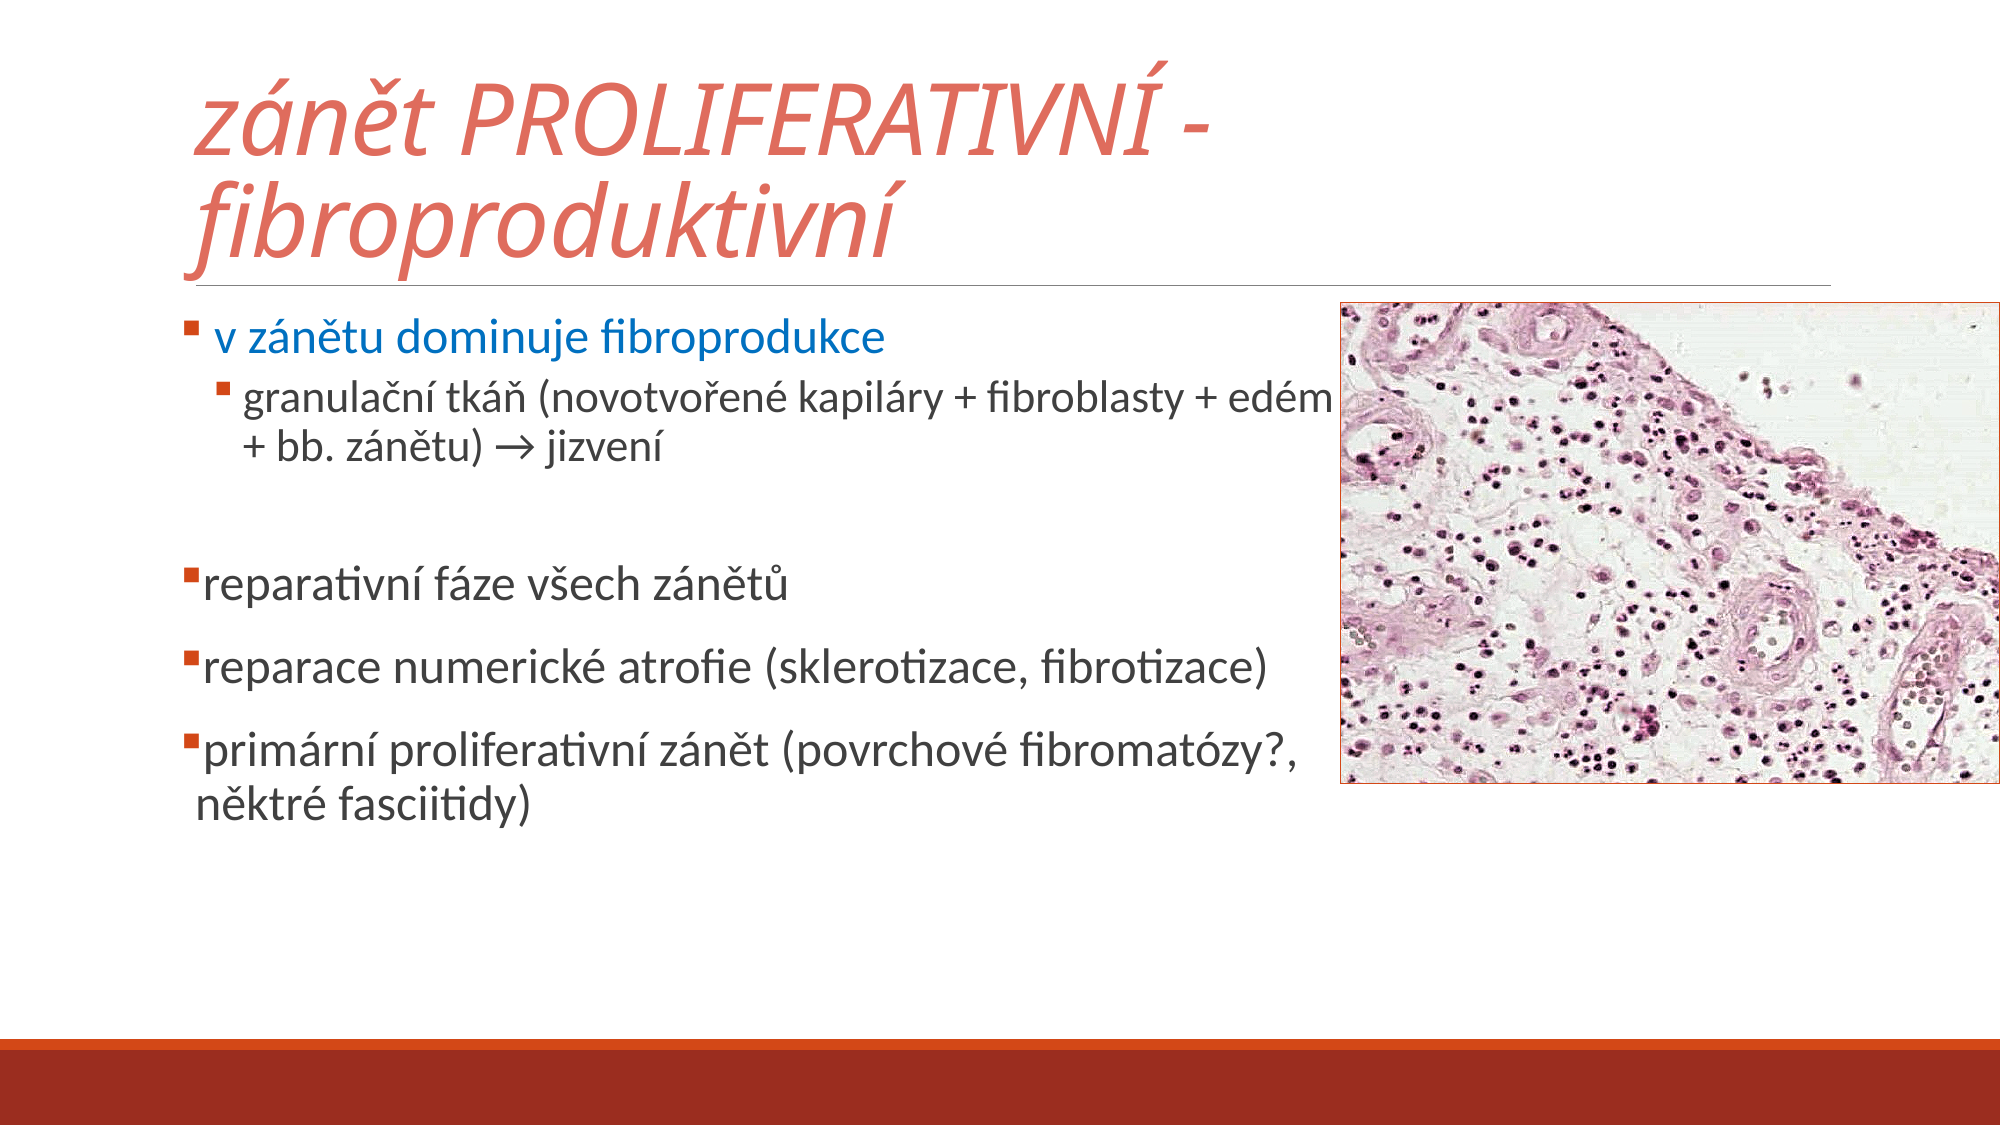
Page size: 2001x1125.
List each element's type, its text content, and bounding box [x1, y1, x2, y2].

list v zánětu dominuje fibroprodukce granulační tkáň (novotvořené kapiláry + fibroblasty + edém + bb. zánětu) → jizvení reparativní fáze všech zánětů reparace numerické atrofie (sklerotizace, fibrotizace) primární proliferativní zánět (povrchové fibromatózy?, něktré fasciitidy) [180, 302, 1352, 963]
title zánět PROLIFERATIVNÍ - fibroproduktivní [180, 47, 1830, 285]
picture [1340, 302, 2000, 784]
